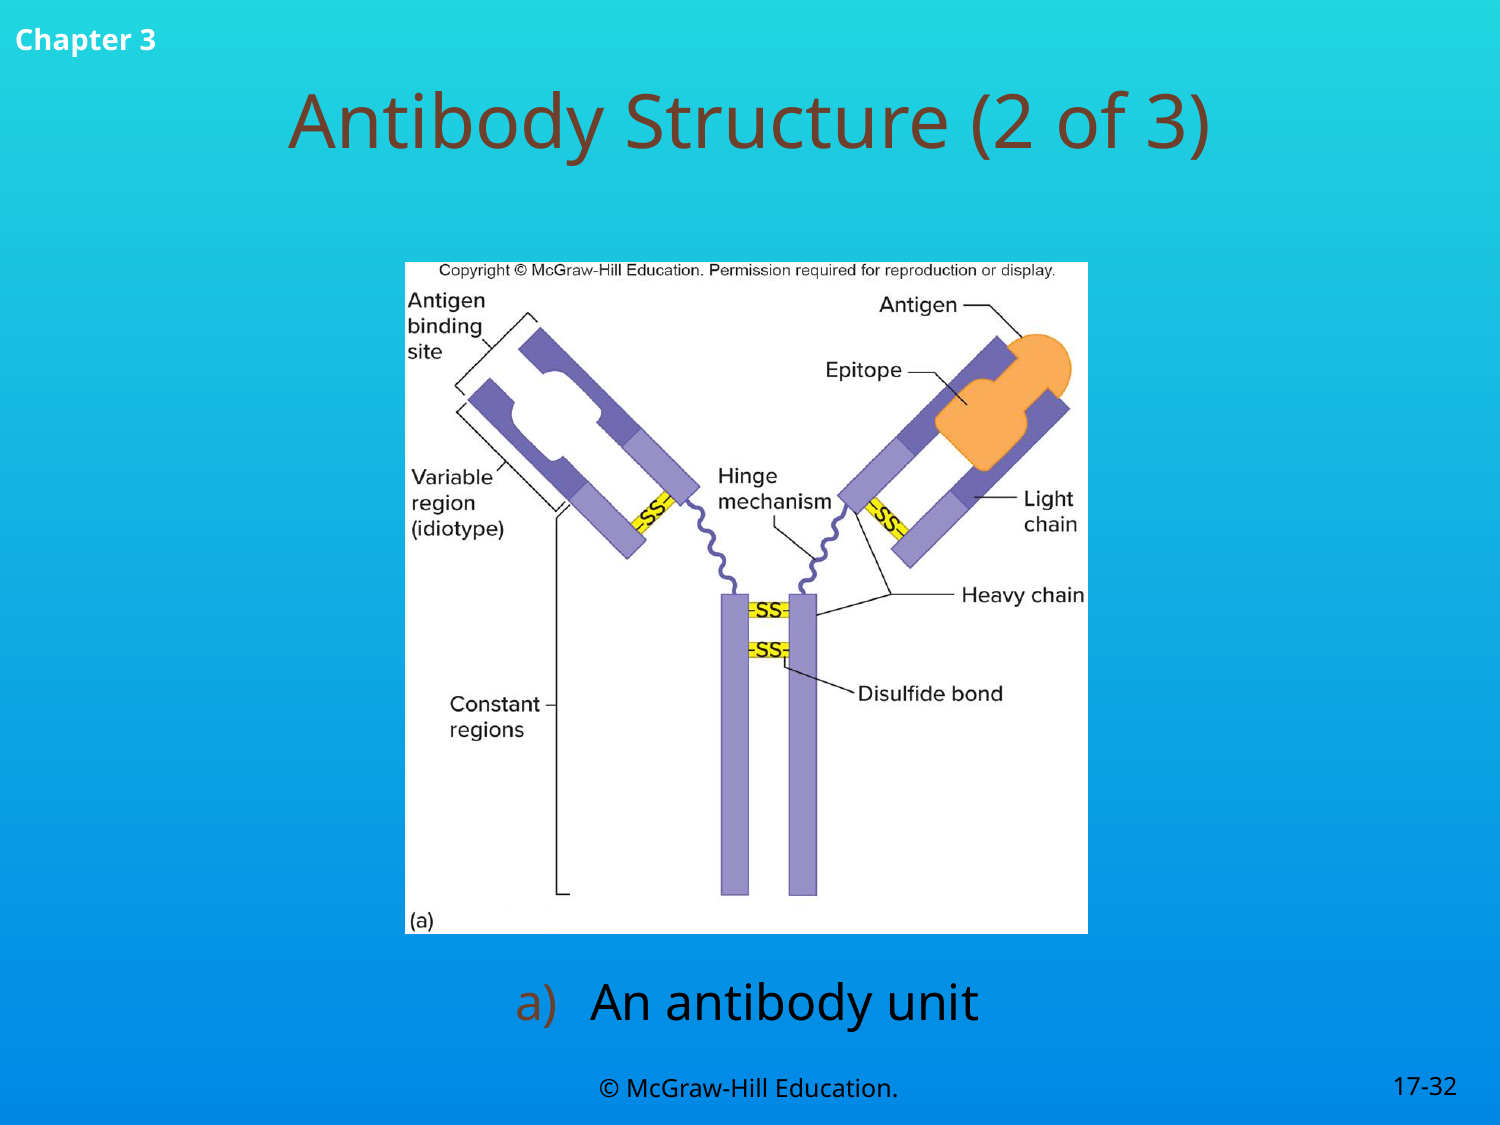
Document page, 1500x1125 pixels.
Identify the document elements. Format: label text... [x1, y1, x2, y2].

list An antibody unit [474, 962, 1020, 1050]
title Antibody Structure (2 of 3) [25, 24, 1475, 213]
picture [0, 262, 1500, 934]
